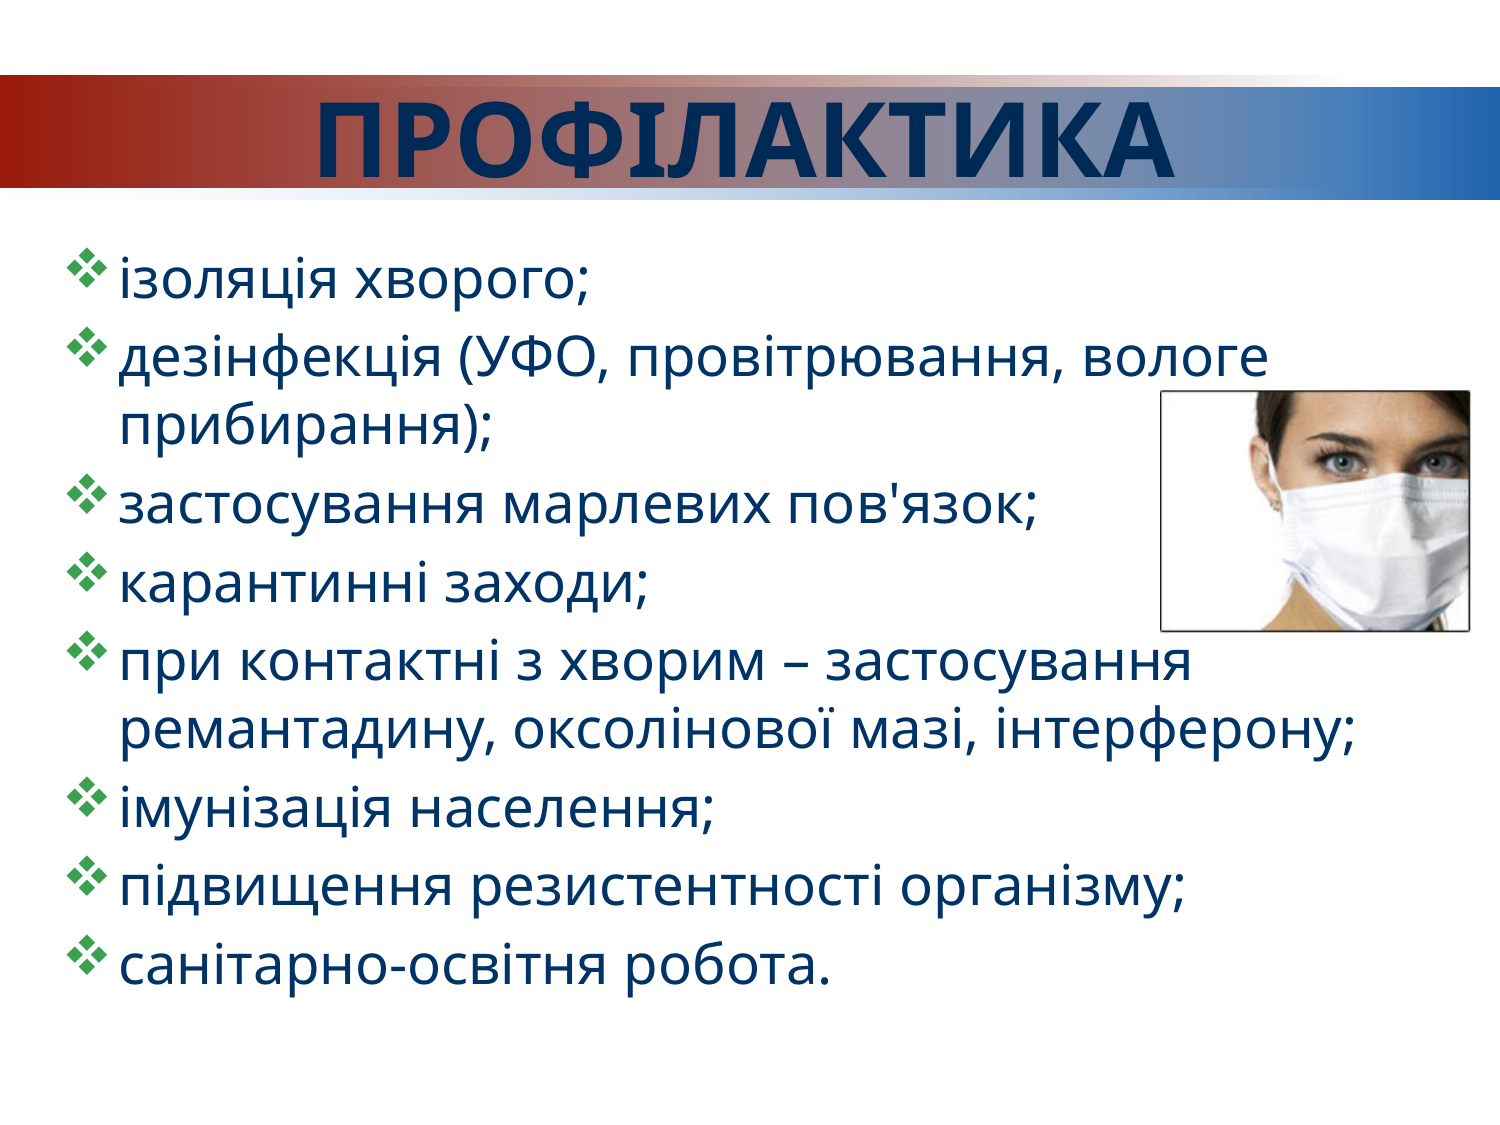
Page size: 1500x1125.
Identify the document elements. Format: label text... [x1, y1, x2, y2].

title Профілактика [137, 89, 1351, 183]
list ізоляція хворого; дезінфекція (УФО, провітрювання, вологе прибирання); застосування марлевих пов'язок; карантинні заходи; при контактні з хворим – застосування ремантадину, оксолінової мазі, інтерферону; імунізація населення; підвищення резистентності організму; санітарно-освітня робота. [46, 234, 1466, 1056]
picture [1159, 388, 1472, 634]
